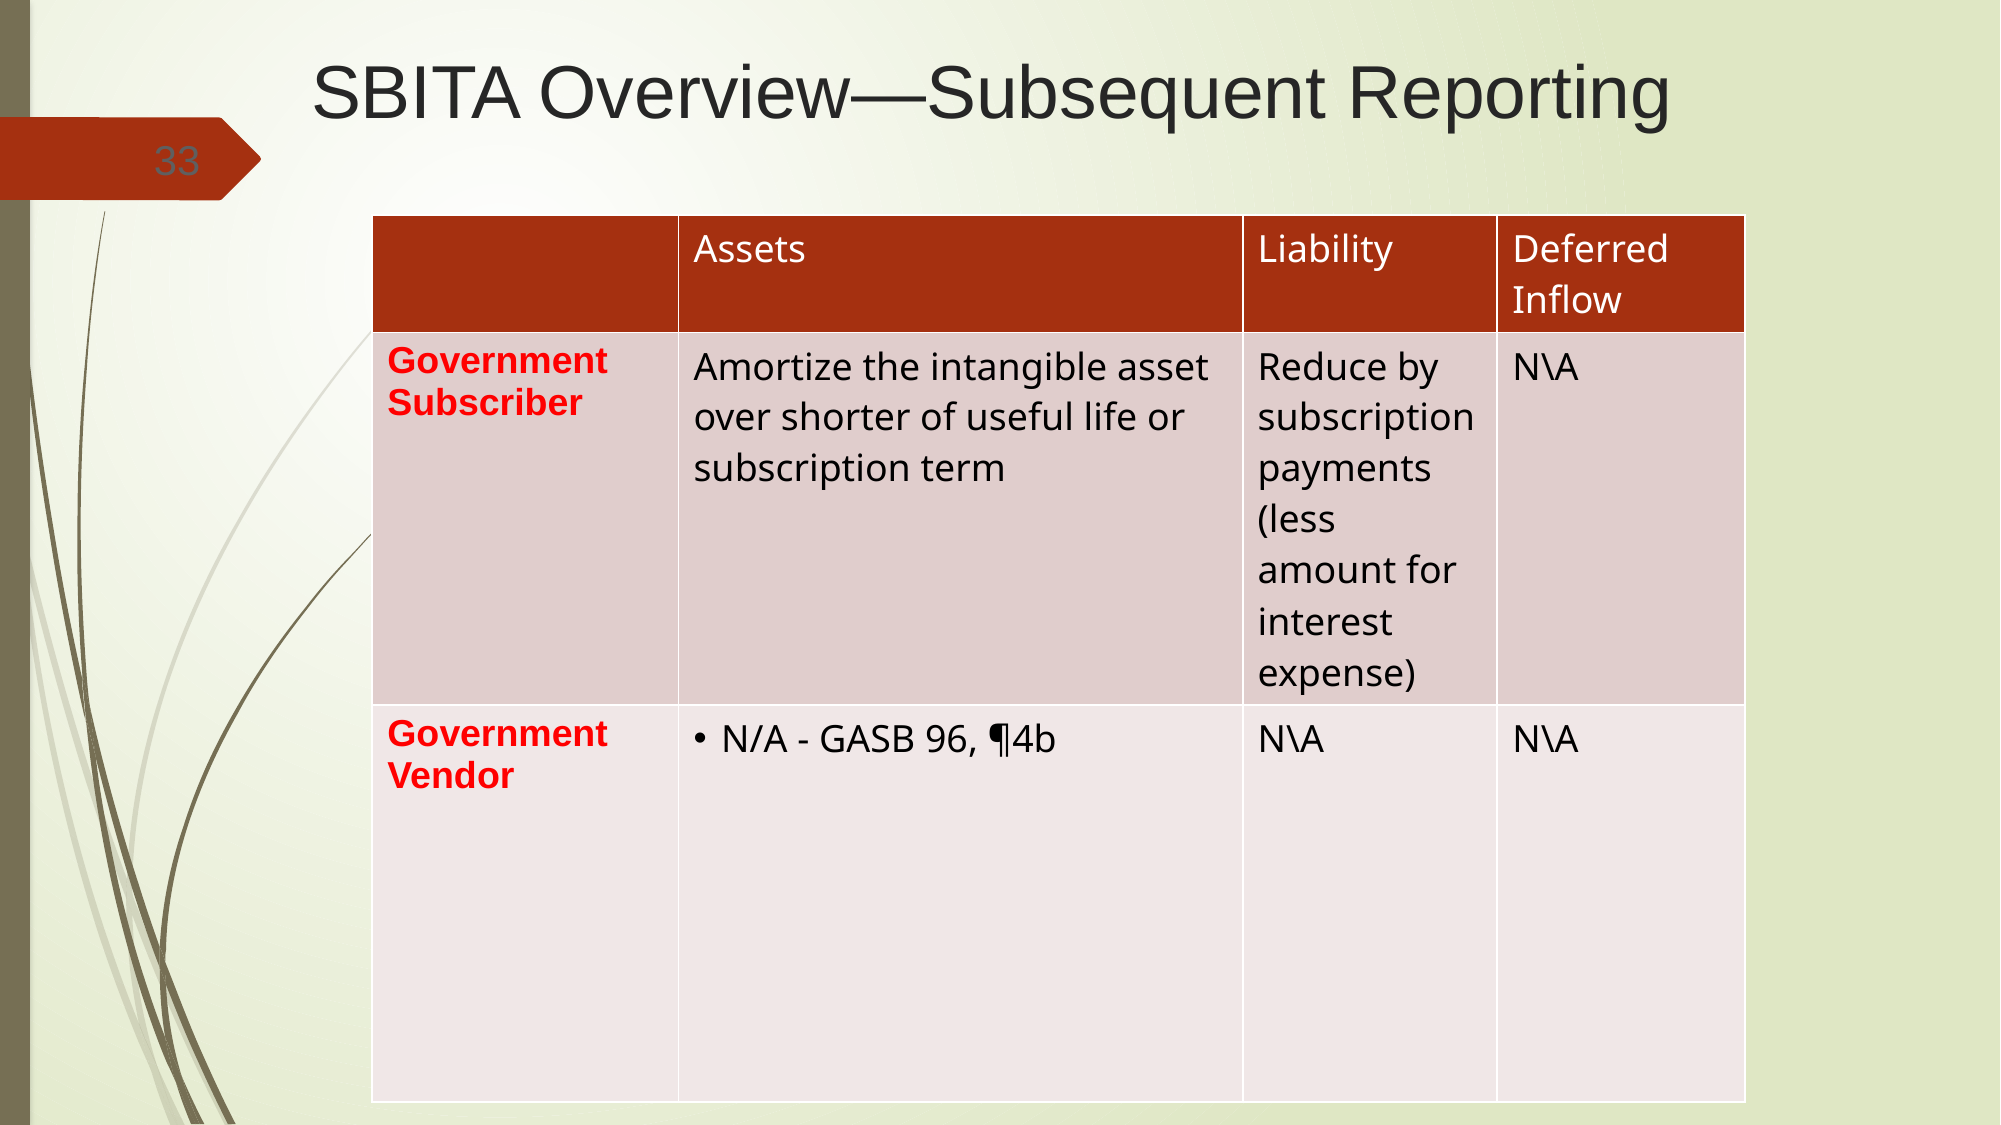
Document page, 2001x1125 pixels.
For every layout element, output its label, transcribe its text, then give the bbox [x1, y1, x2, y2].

table_cell N\A [1244, 706, 1496, 1101]
table_cell N/A - GASB 96, ¶4b [679, 706, 1242, 1101]
table_header Deferred Inflow [1498, 216, 1744, 332]
table_header [373, 216, 678, 332]
table_cell Government Subscriber [373, 333, 678, 704]
table_cell Reduce by subscription payments (less amount for interest expense) [1244, 333, 1496, 704]
title SBITA Overview—Subsequent Reporting [279, 35, 1705, 183]
table_header Assets [679, 216, 1242, 332]
slide_number 33 [87, 129, 216, 190]
table_cell N\A [1498, 706, 1744, 1101]
table_cell Amortize the intangible asset over shorter of useful life or subscription term [679, 333, 1242, 704]
table_cell Government Vendor [373, 706, 678, 1101]
table_header Liability [1244, 216, 1496, 332]
table_cell N\A [1498, 333, 1744, 704]
